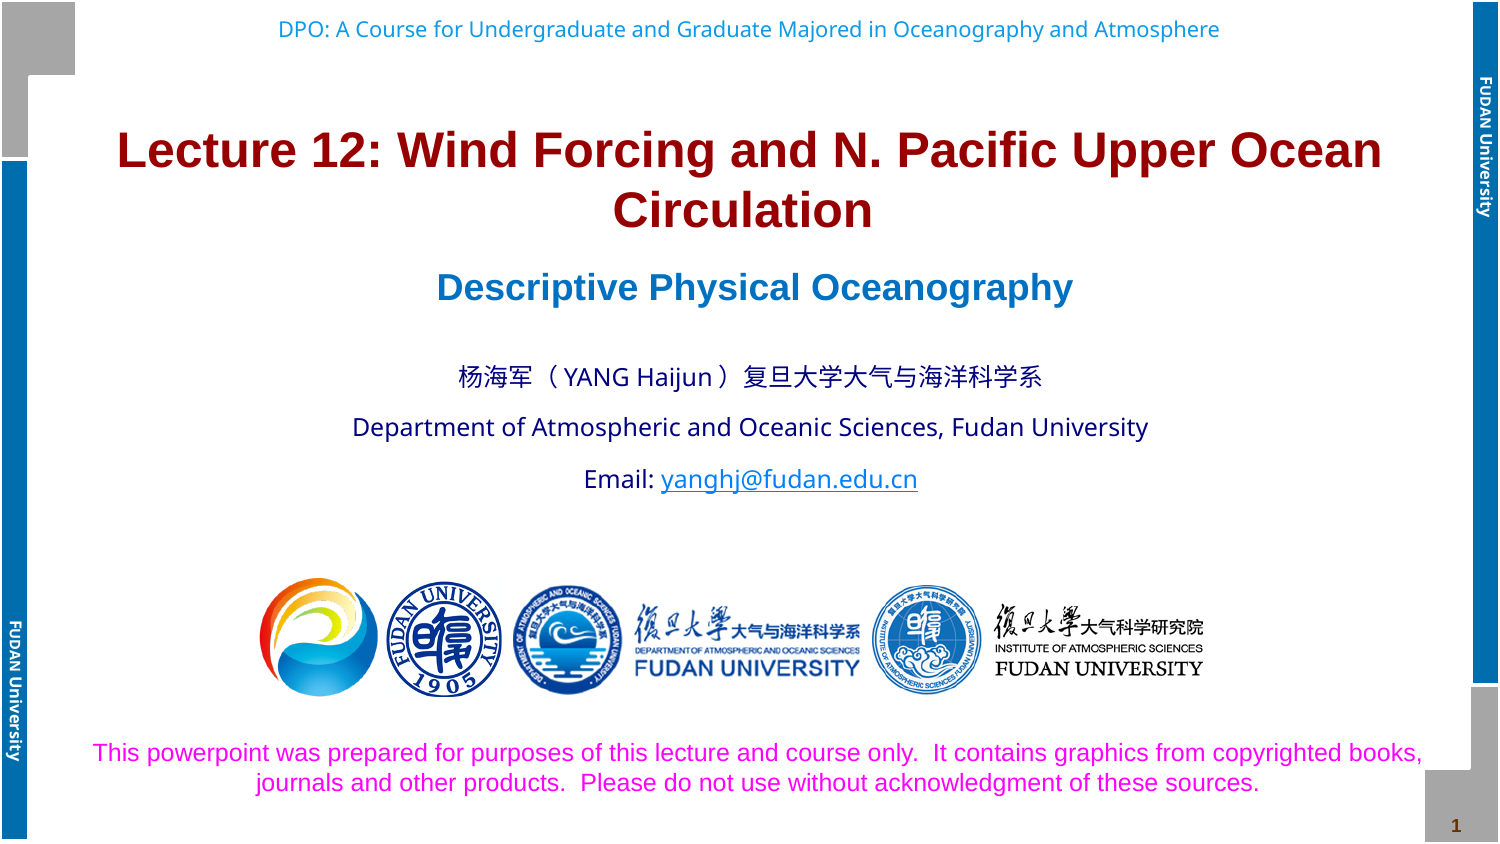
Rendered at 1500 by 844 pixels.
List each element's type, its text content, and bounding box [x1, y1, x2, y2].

picture [259, 578, 378, 697]
subtitle 杨海军（YANG Haijun）复旦大学大气与海洋科学系 Department of Atmospheric and Oceanic Sciences, Fudan University Email: yanghj@fudan.edu.cn [259, 338, 1243, 517]
title Lecture 12: Wind Forcing and N. Pacific Upper Ocean Circulation Descriptive Physical Oceanography [64, 102, 1436, 316]
picture [513, 566, 1223, 709]
text_box This powerpoint was prepared for purposes of this lecture and course only. It contains graphics from copyrighted books, journals and other products. Please do not use without acknowledgment of these sources. [64, 728, 1454, 804]
picture [383, 578, 502, 697]
